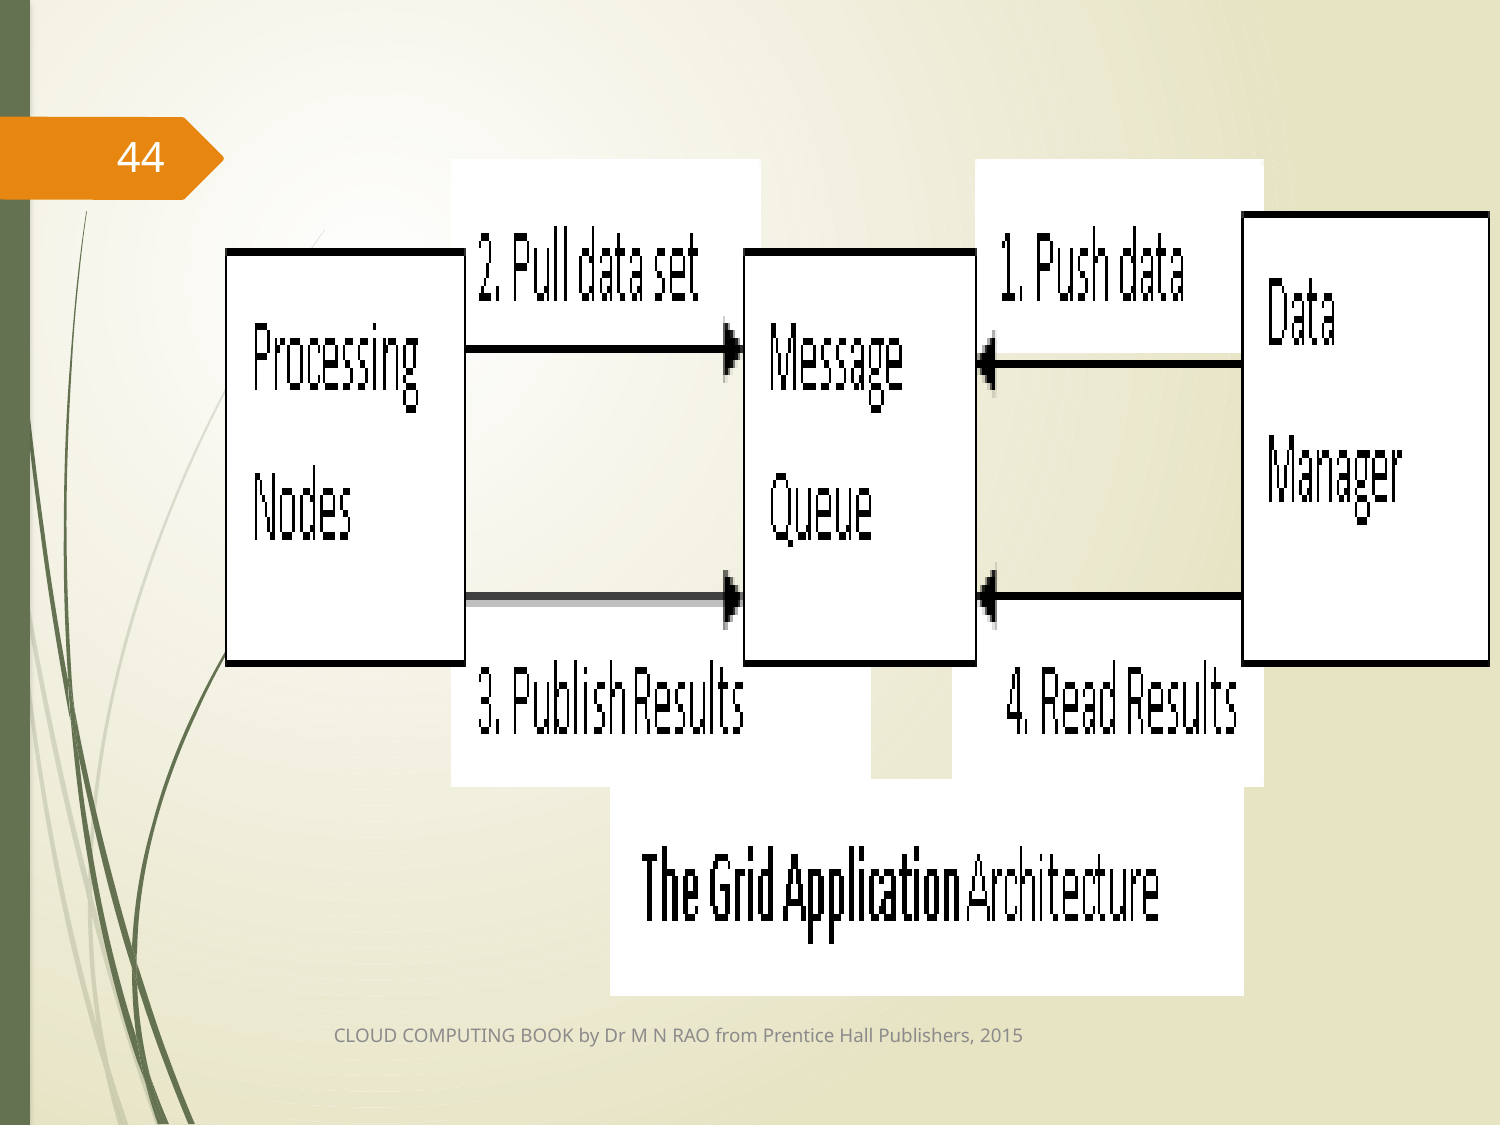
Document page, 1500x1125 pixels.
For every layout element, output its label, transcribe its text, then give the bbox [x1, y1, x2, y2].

footer CLOUD COMPUTING BOOK by Dr M N RAO from Prentice Hall Publishers, 2015 [318, 1012, 1257, 1067]
picture [224, 158, 1496, 1004]
slide_number 44 [83, 129, 180, 190]
